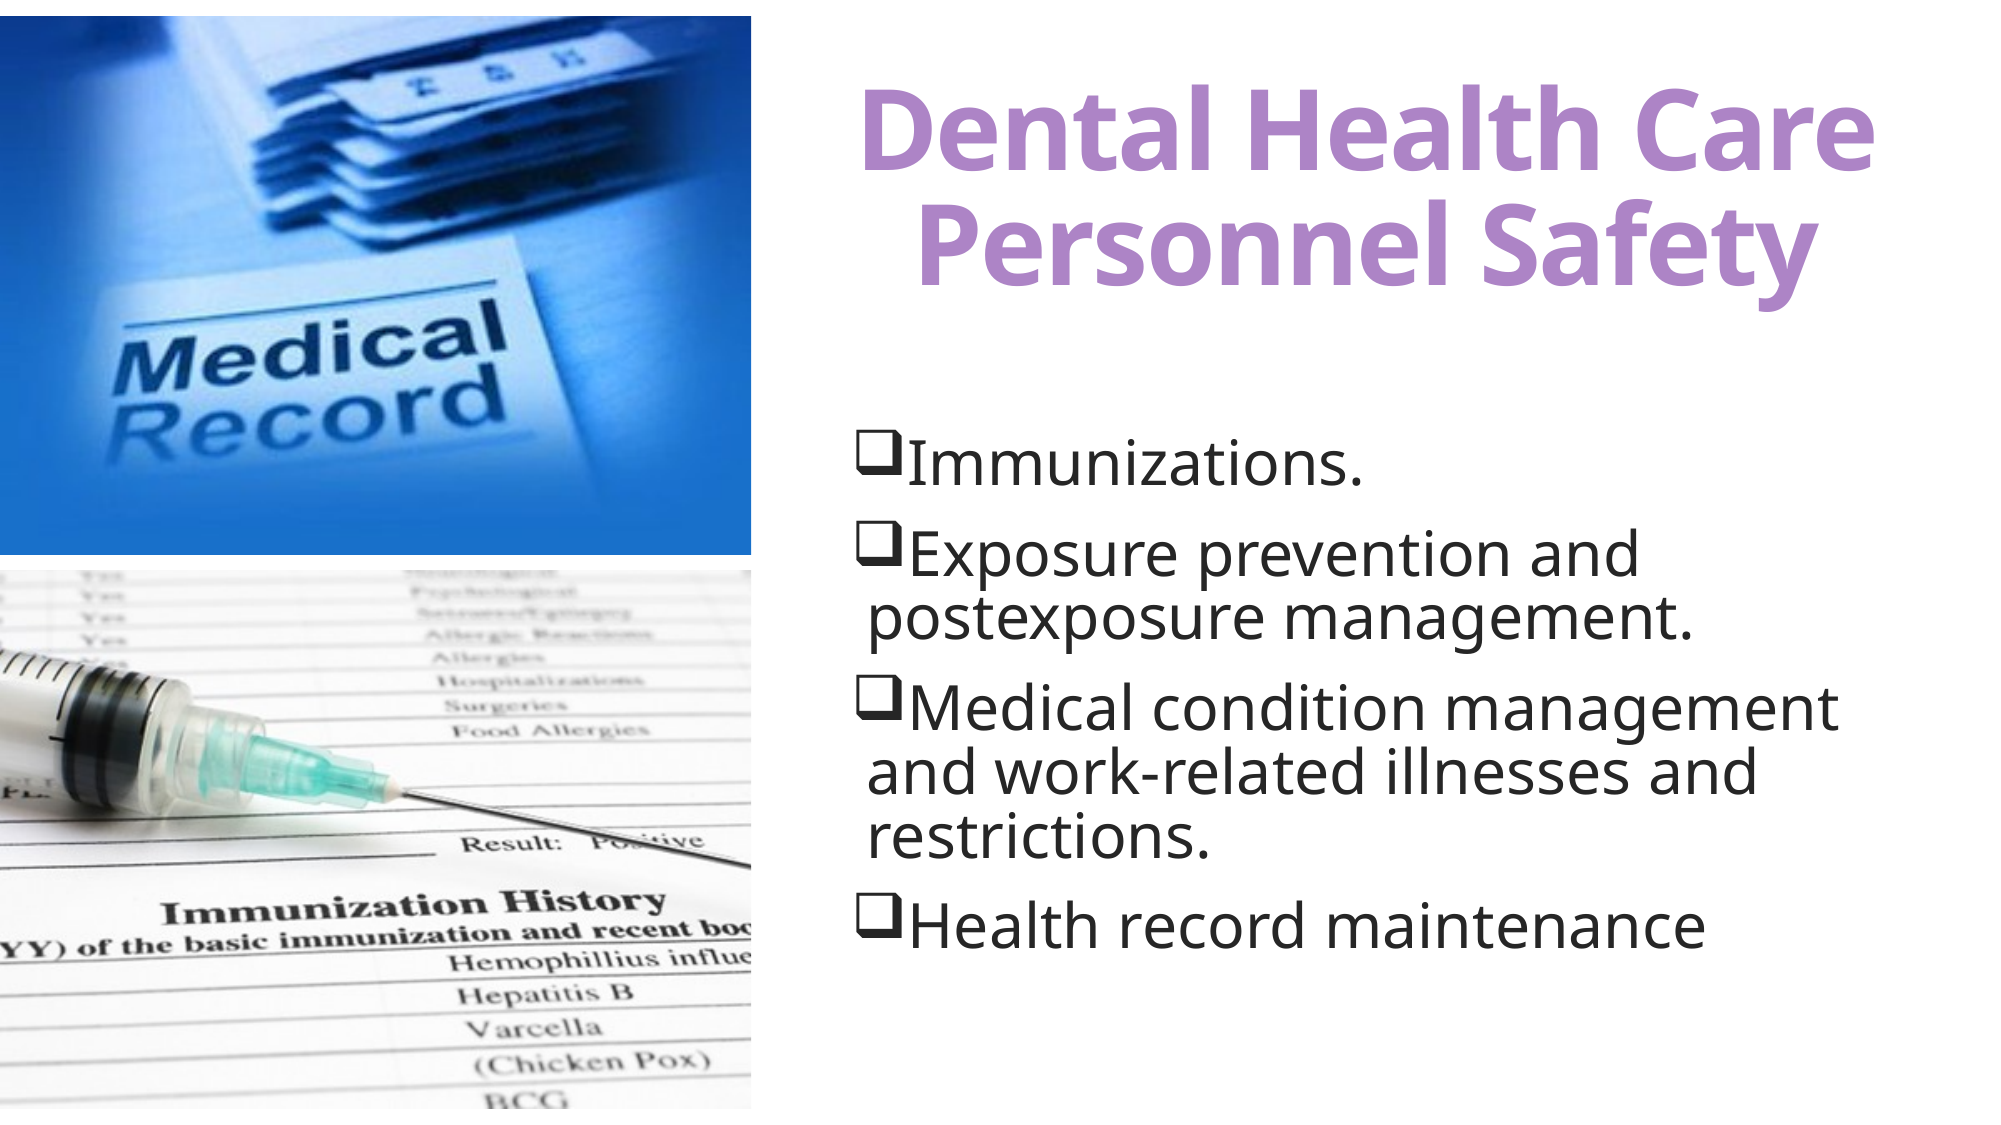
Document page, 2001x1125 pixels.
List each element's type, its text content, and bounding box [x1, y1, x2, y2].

picture [0, 569, 752, 1109]
list Immunizations. Exposure prevention and postexposure management. Medical condition management and work-related illnesses and restrictions. Health record maintenance [836, 427, 1962, 1078]
picture [0, 15, 752, 556]
title Dental Health Care Personnel Safety [752, 16, 1981, 372]
